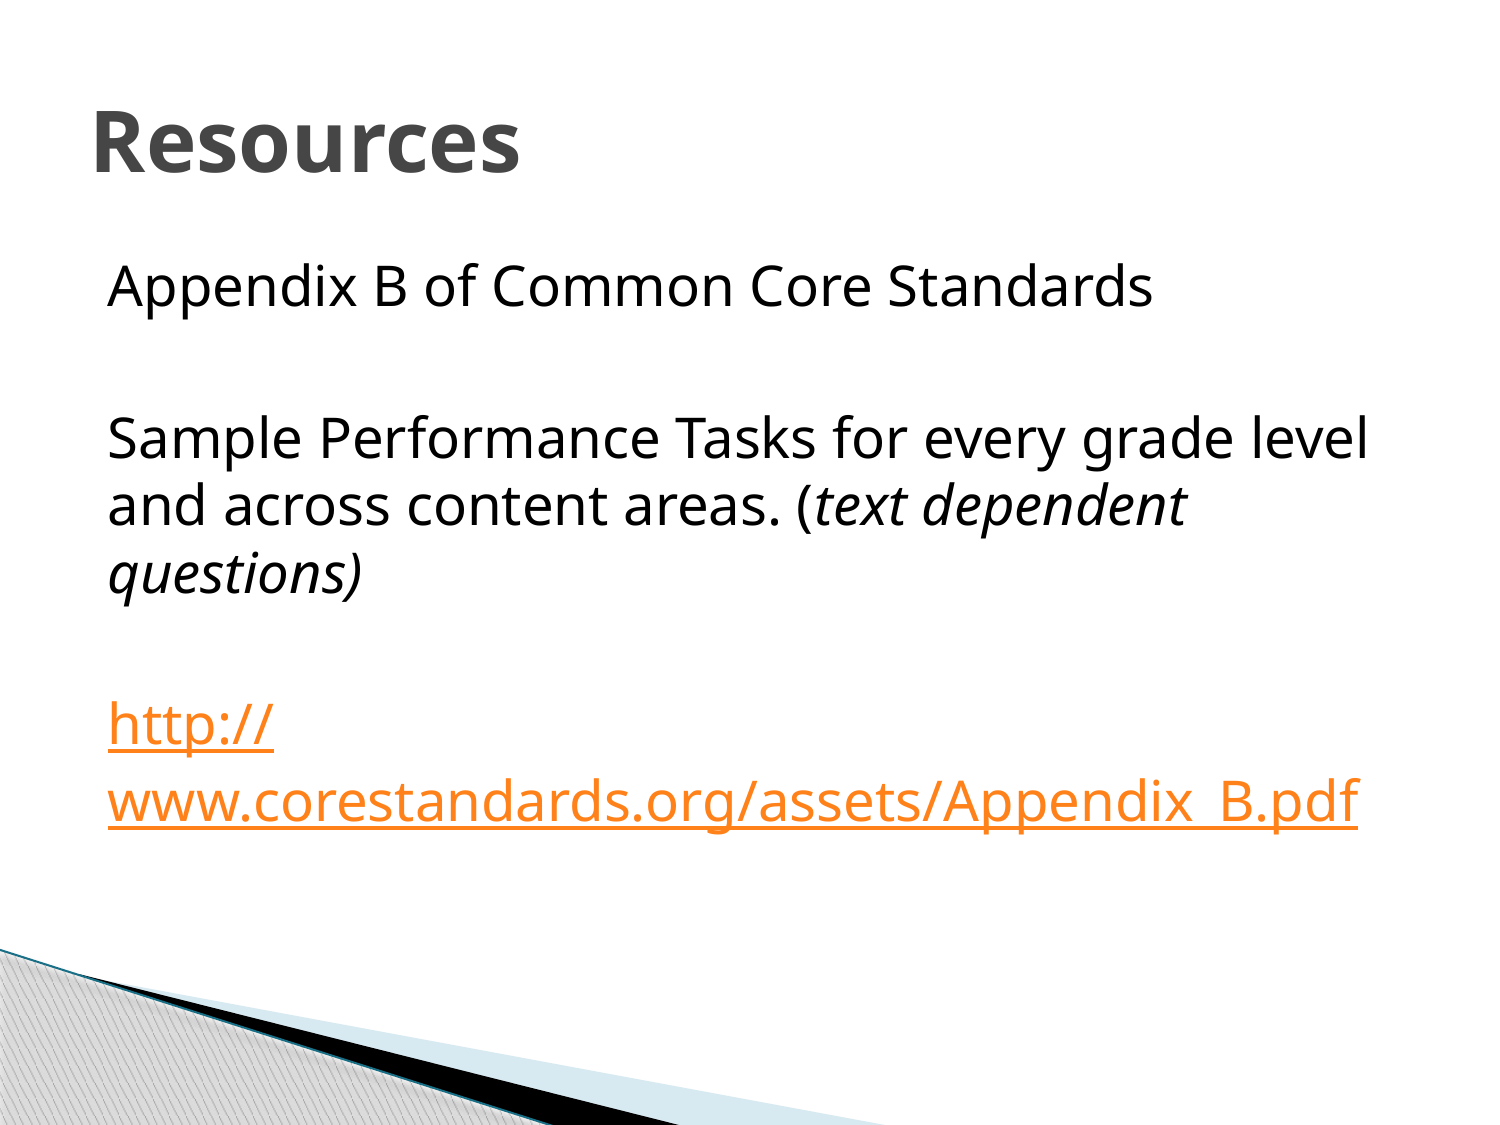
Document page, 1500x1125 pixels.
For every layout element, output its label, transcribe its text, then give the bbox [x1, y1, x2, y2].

list Appendix B of Common Core Standards Sample Performance Tasks for every grade level and across content areas. (text dependent questions) http://www.corestandards.org/assets/Appendix_B.pdf [75, 243, 1425, 986]
title Resources [75, 45, 1425, 233]
